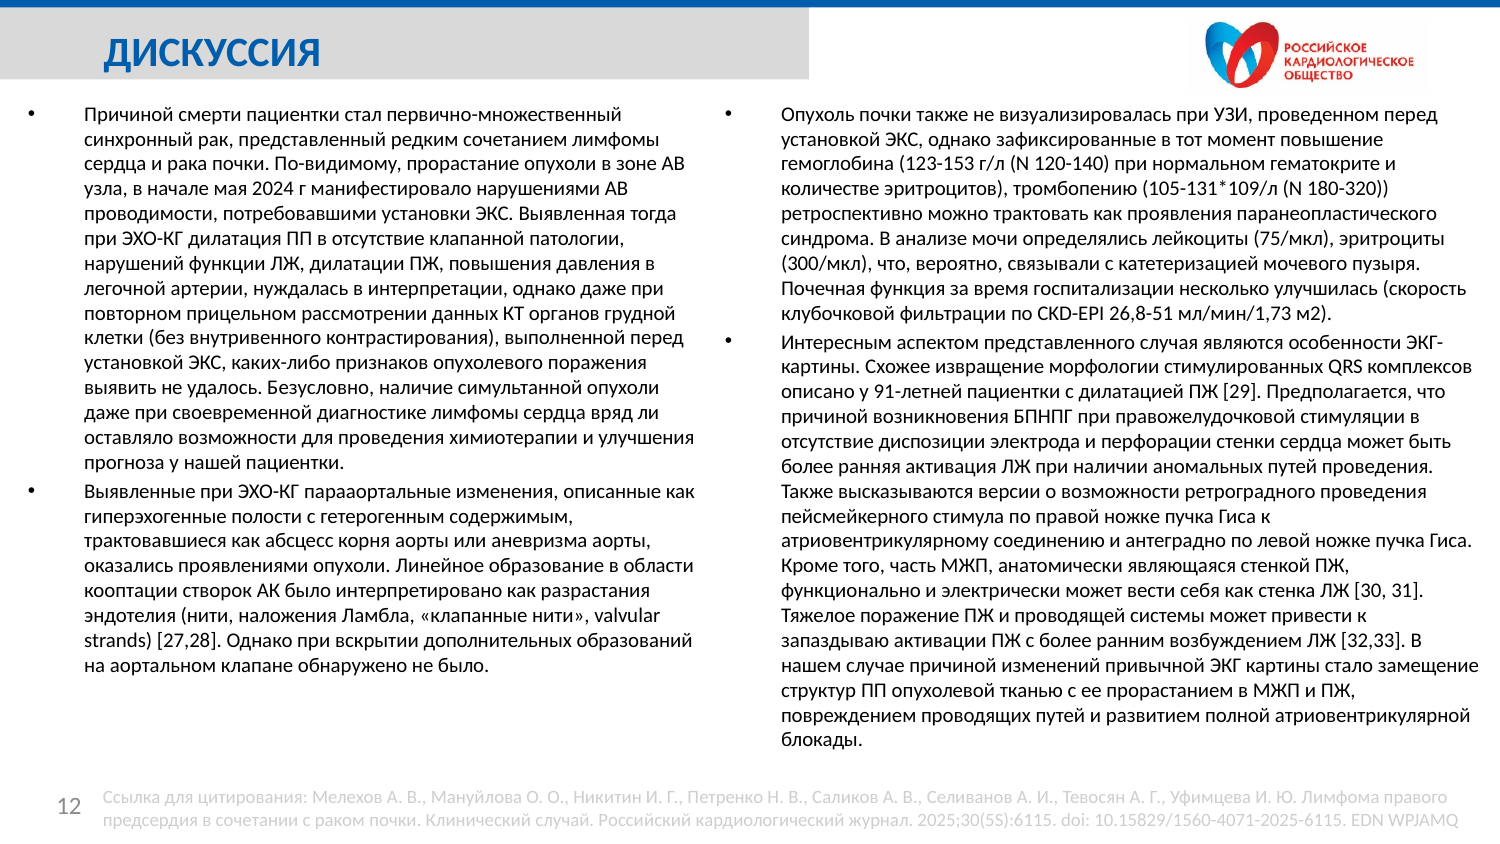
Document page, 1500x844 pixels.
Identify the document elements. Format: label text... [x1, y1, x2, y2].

title ДИСКУССИЯ [88, 16, 1164, 92]
text_box [0, 10, 811, 81]
slide_number 12 [41, 782, 136, 827]
text_box [0, 0, 1500, 10]
list Опухоль почки также не визуализировалась при УЗИ, проведенном перед установкой ЭКС, однако зафиксированные в тот момент повышение гемоглобина (123-153 г/л (N 120-140) при нормальном гематокрите и количестве эритроцитов), тромбопению (105-131*109/л (N 180-320)) ретроспективно можно трактовать как проявления паранеопластического синдрома. В анализе мочи определялись лейкоциты (75/мкл), эритроциты (300/мкл), что, вероятно, связывали с катетеризацией мочевого пузыря. Почечная функция за время госпитализации несколько улучшилась (скорость клубочковой фильтрации по CKD-EPI 26,8-51 мл/мин/1,73 м2). Интересным аспектом представленного случая являются особенности ЭКГ-картины. Схожее извращение морфологии стимулированных QRS комплексов описано у 91-летней пациентки с дилатацией ПЖ [29]. Предполагается, что причиной возникновения БПНПГ при правожелудочковой стимуляции в отсутствие диспозиции электрода и перфорации стенки сердца может быть более ранняя активация ЛЖ при наличии аномальных путей проведения. Также высказываются версии о возможности ретроградного проведения пейсмейкерного стимула по правой ножке пучка Гиса к атриовентрикулярному соединению и антеградно по левой ножке пучка Гиса. Кроме того, часть МЖП, анатомически являющаяся стенкой ПЖ, функционально и электрически может вести себя как стенка ЛЖ [30, 31]. Тяжелое поражение ПЖ и проводящей системы может привести к запаздываю активации ПЖ с более ранним возбуждением ЛЖ [32,33]. В нашем случае причиной изменений привычной ЭКГ картины стало замещение структур ПП опухолевой тканью с ее прорастанием в МЖП и ПЖ, повреждением проводящих путей и развитием полной атриовентрикулярной блокады. [709, 92, 1495, 783]
footer Ссылка для цитирования: Мелехов А. В., Мануйлова О. О., Никитин И. Г., Петренко Н. В., Саликов А. В., Селиванов А. И., Тевосян А. Г., Уфимцева И. Ю. Лимфома правого предсердия в сочетании с раком почки. Клинический случай. Российский кардиологический журнал. 2025;30(5S):6115. doi: 10.15829/1560-4071-2025-6115. EDN WPJAMQ [87, 785, 1500, 831]
picture [1187, 17, 1430, 95]
list Причиной смерти пациентки стал первично-множественный синхронный рак, представленный редким сочетанием лимфомы сердца и рака почки. По-видимому, прорастание опухоли в зоне АВ узла, в начале мая 2024 г манифестировало нарушениями АВ проводимости, потребовавшими установки ЭКС. Выявленная тогда при ЭХО-КГ дилатация ПП в отсутствие клапанной патологии, нарушений функции ЛЖ, дилатации ПЖ, повышения давления в легочной артерии, нуждалась в интерпретации, однако даже при повторном прицельном рассмотрении данных КТ органов грудной клетки (без внутривенного контрастирования), выполненной перед установкой ЭКС, каких-либо признаков опухолевого поражения выявить не удалось. Безусловно, наличие симультанной опухоли даже при своевременной диагностике лимфомы сердца вряд ли оставляло возможности для проведения химиотерапии и улучшения прогноза у нашей пациентки. Выявленные при ЭХО-КГ парааортальные изменения, описанные как гиперэхогенные полости с гетерогенным содержимым, трактовавшиеся как абсцесс корня аорты или аневризма аорты, оказались проявлениями опухоли. Линейное образование в области кооптации створок АК было интерпретировано как разрастания эндотелия (нити, наложения Ламбла, «клапанные нити», valvular strands) [27,28]. Однако при вскрытии дополнительных образований на аортальном клапане обнаружено не было. [12, 92, 709, 777]
